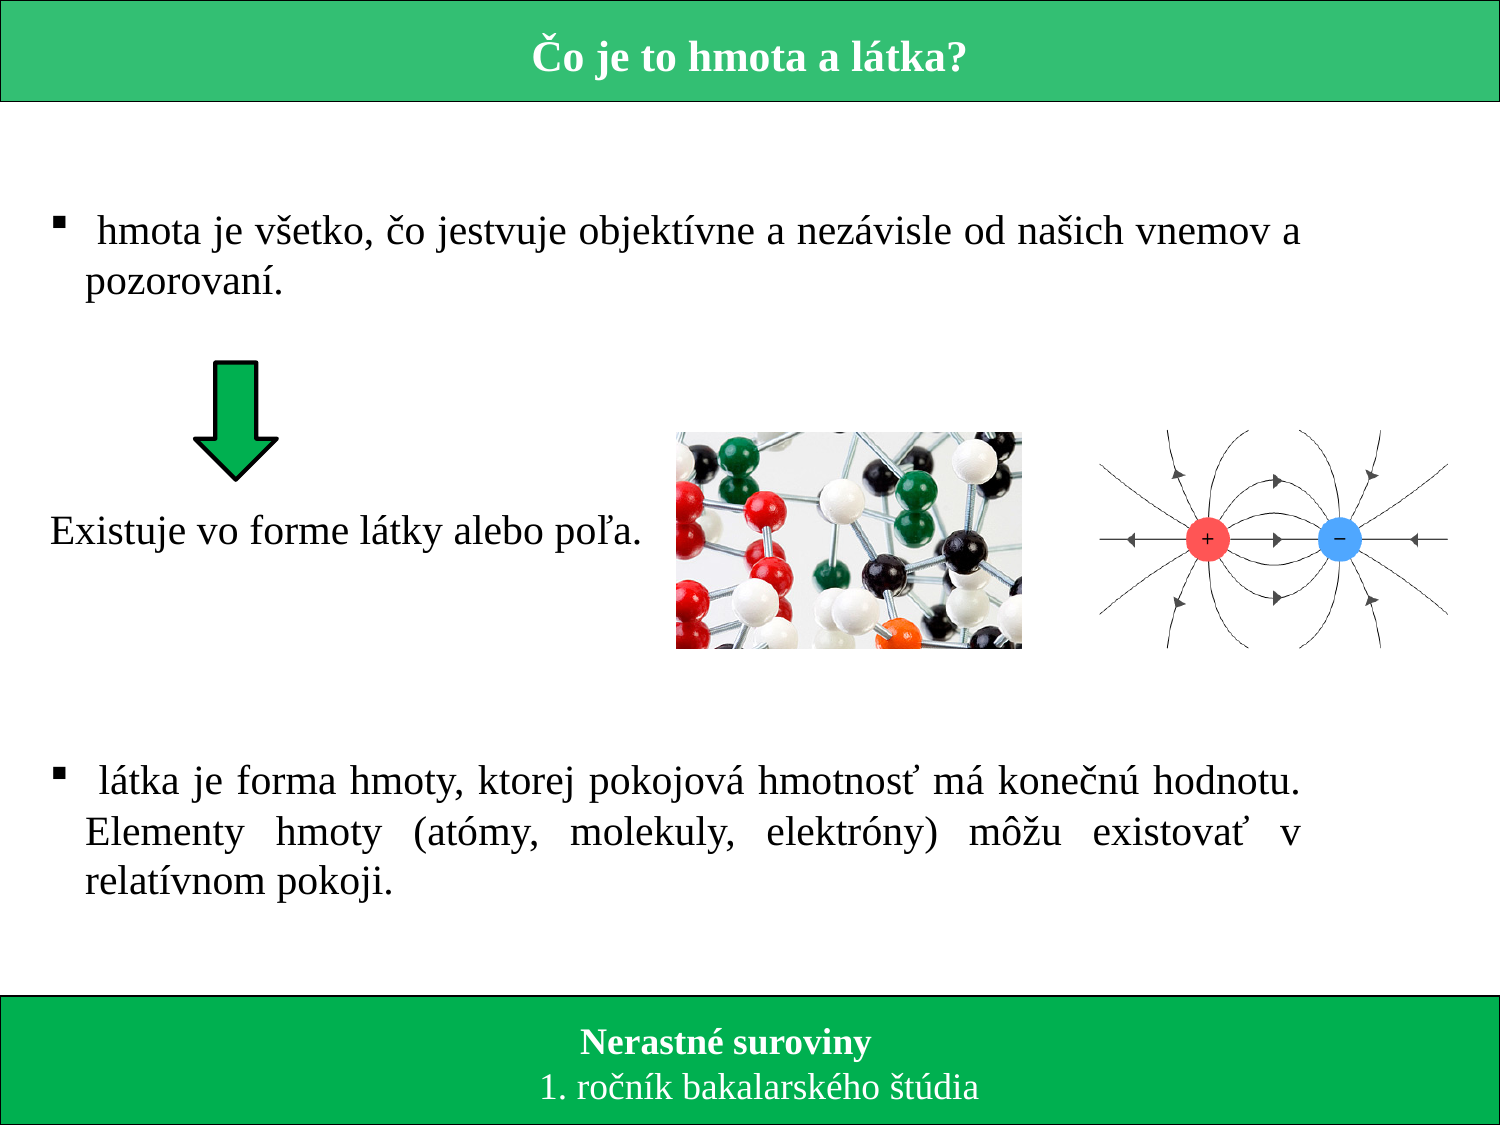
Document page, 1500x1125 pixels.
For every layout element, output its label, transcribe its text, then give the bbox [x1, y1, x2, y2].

picture [1087, 420, 1459, 658]
picture [676, 432, 1022, 649]
text_box Čo je to hmota a látka? [0, 0, 1500, 102]
text_box [192, 360, 279, 482]
text_box hmota je všetko, čo jestvuje objektívne a nezávisle od našich vnemov a pozorovaní. Existuje vo forme látky alebo poľa. látka je forma hmoty, ktorej pokojová hmotnosť má konečnú hodnotu. Elementy hmoty (atómy, molekuly, elektróny) môžu existovať v relatívnom pokoji. [35, 140, 1317, 996]
text_box Nerastné suroviny 1. ročník bakalarského štúdia [0, 996, 1500, 1125]
